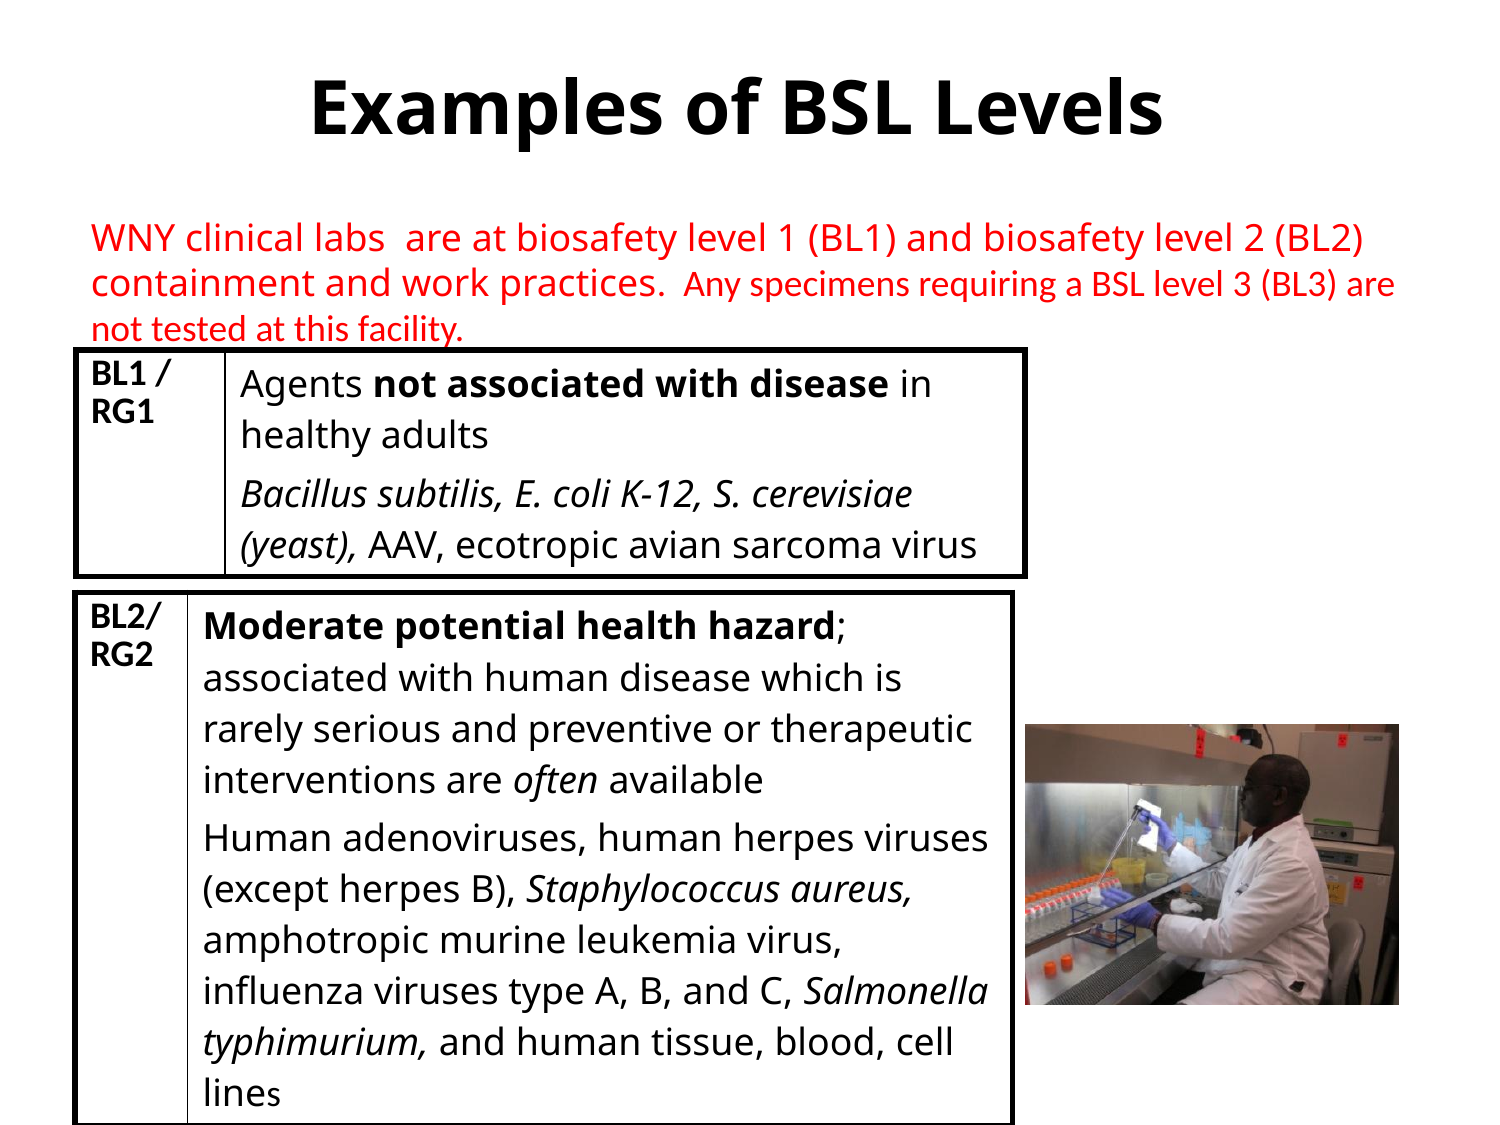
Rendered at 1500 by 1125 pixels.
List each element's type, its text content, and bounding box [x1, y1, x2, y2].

table_header Moderate potential health hazard; associated with human disease which is rarely serious and preventive or therapeutic interventions are often available Human adenoviruses, human herpes viruses (except herpes B), Staphylococcus aureus, amphotropic murine leukemia virus, influenza viruses type A, B, and C, Salmonella typhimurium, and human tissue, blood, cell lines [188, 595, 1010, 1123]
table_header BL1 / RG1 [79, 357, 224, 574]
picture [1024, 724, 1399, 1005]
title Examples of BSL Levels [112, 32, 1363, 188]
text_box WNY clinical labs are at biosafety level 1 (BL1) and biosafety level 2 (BL2) containment and work practices. Any specimens requiring a BSL level 3 (BL3) are not tested at this facility. [76, 206, 1424, 357]
table_header Agents not associated with disease in healthy adults Bacillus subtilis, E. coli K-12, S. cerevisiae (yeast), AAV, ecotropic avian sarcoma virus [226, 357, 1022, 574]
table_header BL2/RG2 [78, 595, 187, 1123]
